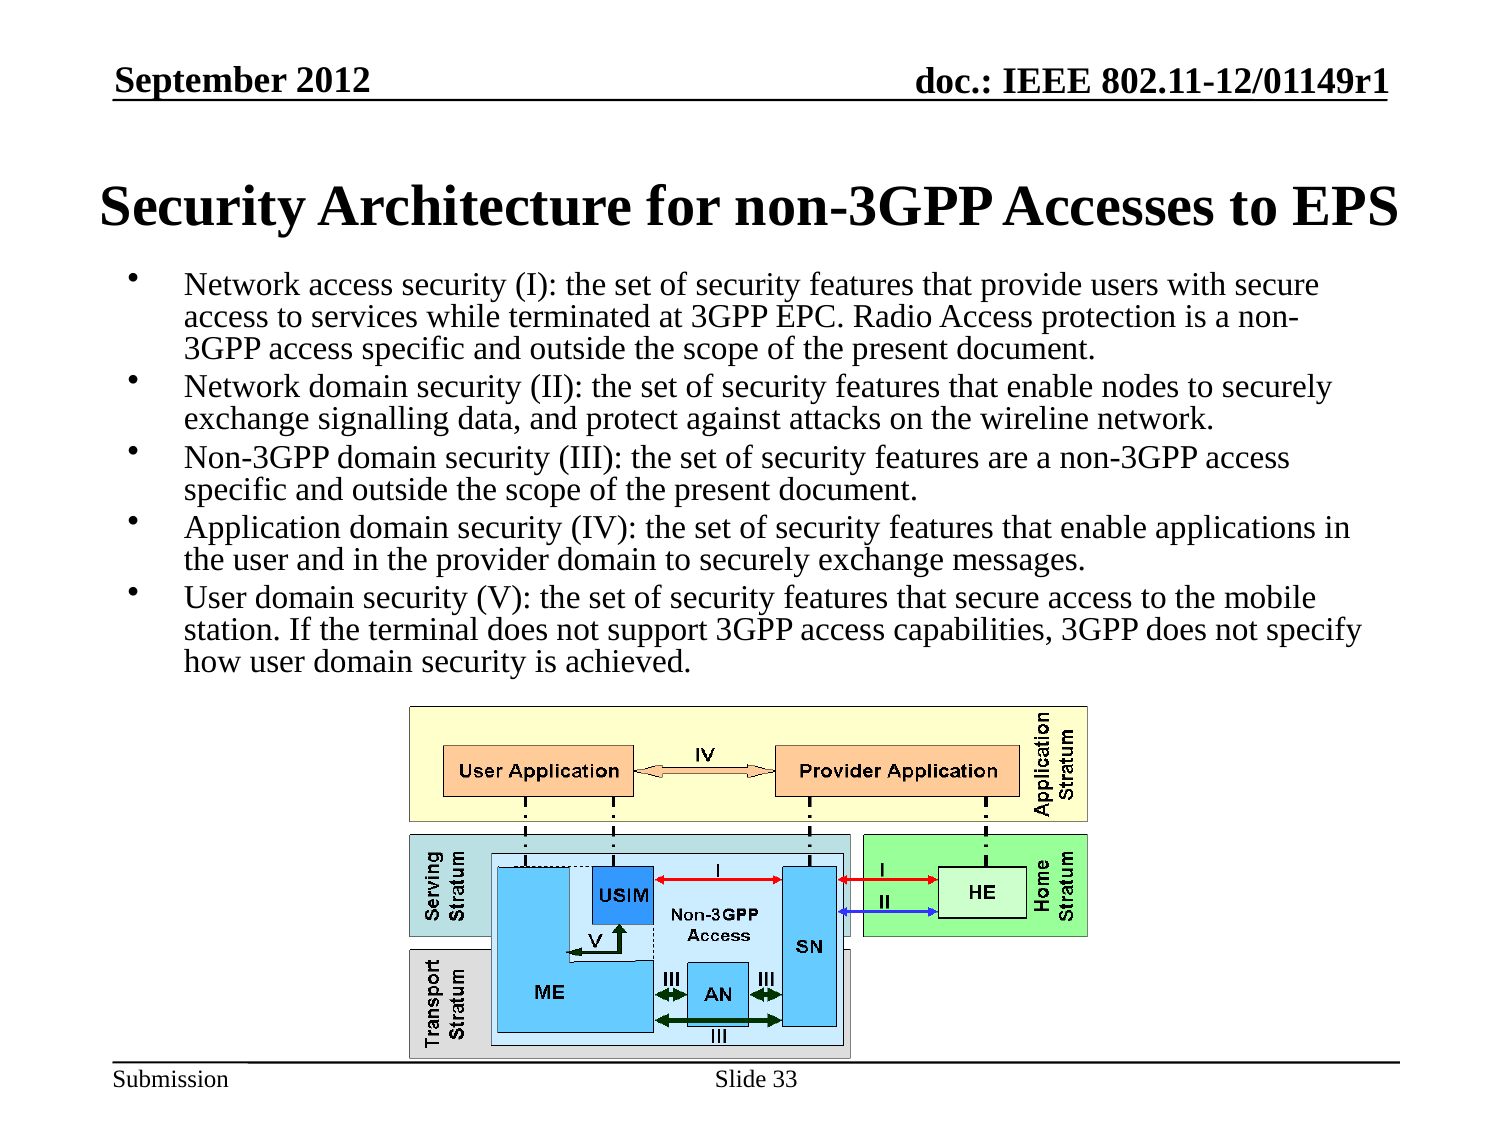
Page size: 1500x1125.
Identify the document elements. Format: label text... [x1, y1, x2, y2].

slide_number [114, 54, 374, 100]
list Network access security (I): the set of security features that provide users with secure access to services while terminated at 3GPP EPC. Radio Access protection is a non-3GPP access specific and outside the scope of the present document. Network domain security (II): the set of security features that enable nodes to securely exchange signalling data, and protect against attacks on the wireline network. Non-3GPP domain security (III): the set of security features are a non-3GPP access specific and outside the scope of the present document. Application domain security (IV): the set of security features that enable applications in the user and in the provider domain to securely exchange messages. User domain security (V): the set of security features that secure access to the mobile station. If the terminal does not support 3GPP access capabilities, 3GPP does not specify how user domain security is achieved. [112, 262, 1388, 314]
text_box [409, 705, 1089, 1059]
title Security Architecture for non-3GPP Accesses to EPS [45, 144, 1455, 261]
list Network access security (I): the set of security features that provide users with secure access to services while terminated at 3GPP EPC. Radio Access protection is a non-3GPP access specific and outside the scope of the present document. Network domain security (II): the set of security features that enable nodes to securely exchange signalling data, and protect against attacks on the wireline network. Non-3GPP domain security (III): the set of security features are a non-3GPP access specific and outside the scope of the present document. Application domain security (IV): the set of security features that enable applications in the user and in the provider domain to securely exchange messages. User domain security (V): the set of security features that secure access to the mobile station. If the terminal does not support 3GPP access capabilities, 3GPP does not specify how user domain security is achieved. [112, 315, 1388, 699]
text_box Slide 33 [675, 1067, 838, 1093]
